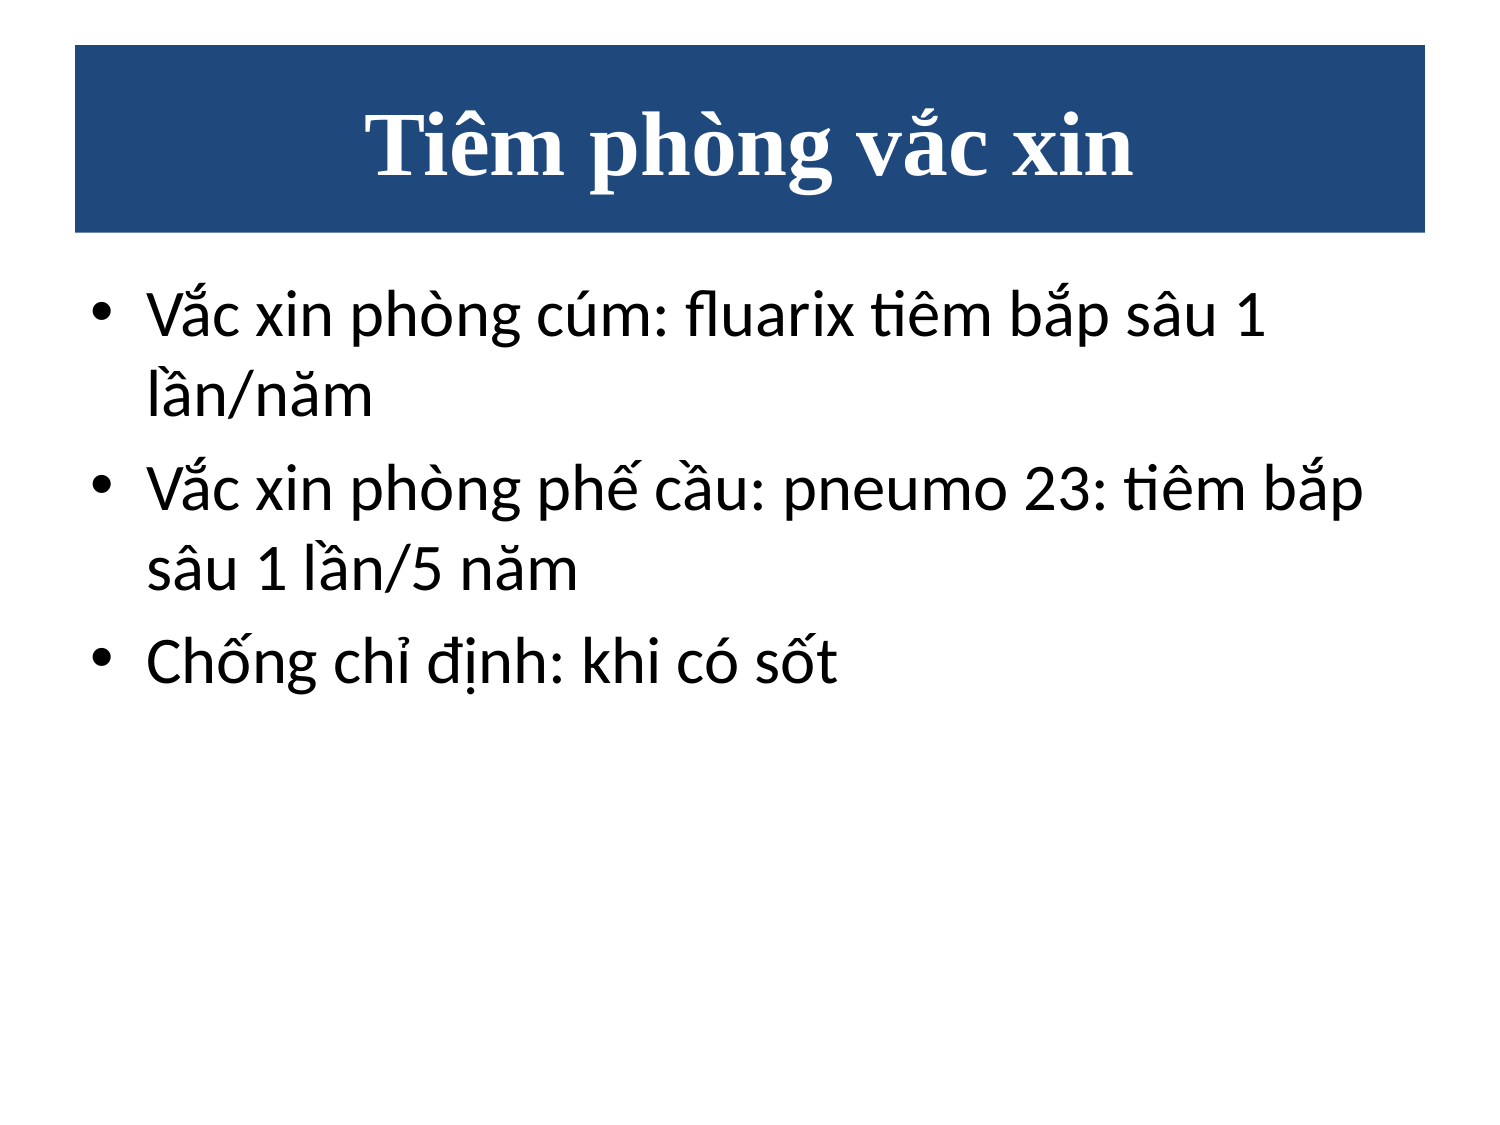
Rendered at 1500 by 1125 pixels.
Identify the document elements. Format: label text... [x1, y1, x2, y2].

list Vắc xin phòng cúm: fluarix tiêm bắp sâu 1 lần/năm Vắc xin phòng phế cầu: pneumo 23: tiêm bắp sâu 1 lần/5 năm Chống chỉ định: khi có sốt [75, 262, 1425, 1005]
title Tiêm phòng vắc xin [75, 45, 1425, 233]
